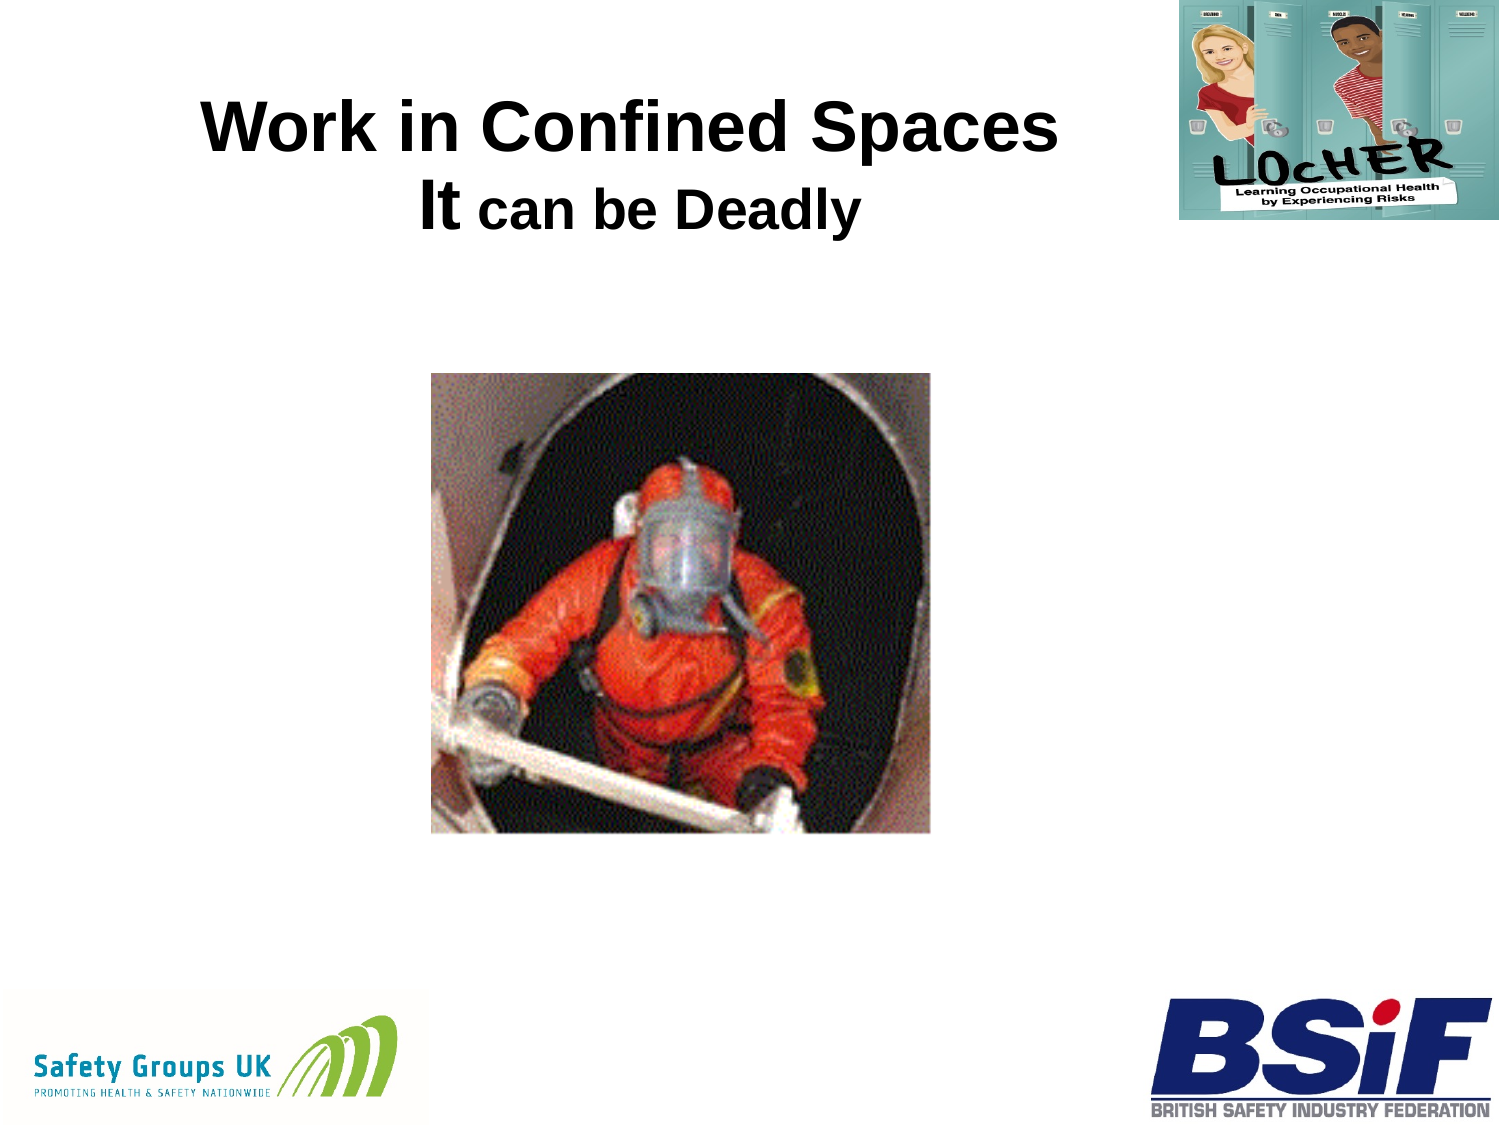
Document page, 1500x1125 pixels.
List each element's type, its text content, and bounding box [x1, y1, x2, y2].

picture [1179, 0, 1499, 220]
title Work in Confined Spaces It can be Deadly [123, 78, 1128, 338]
picture [3, 989, 429, 1125]
picture [1143, 989, 1499, 1125]
picture [431, 373, 939, 837]
